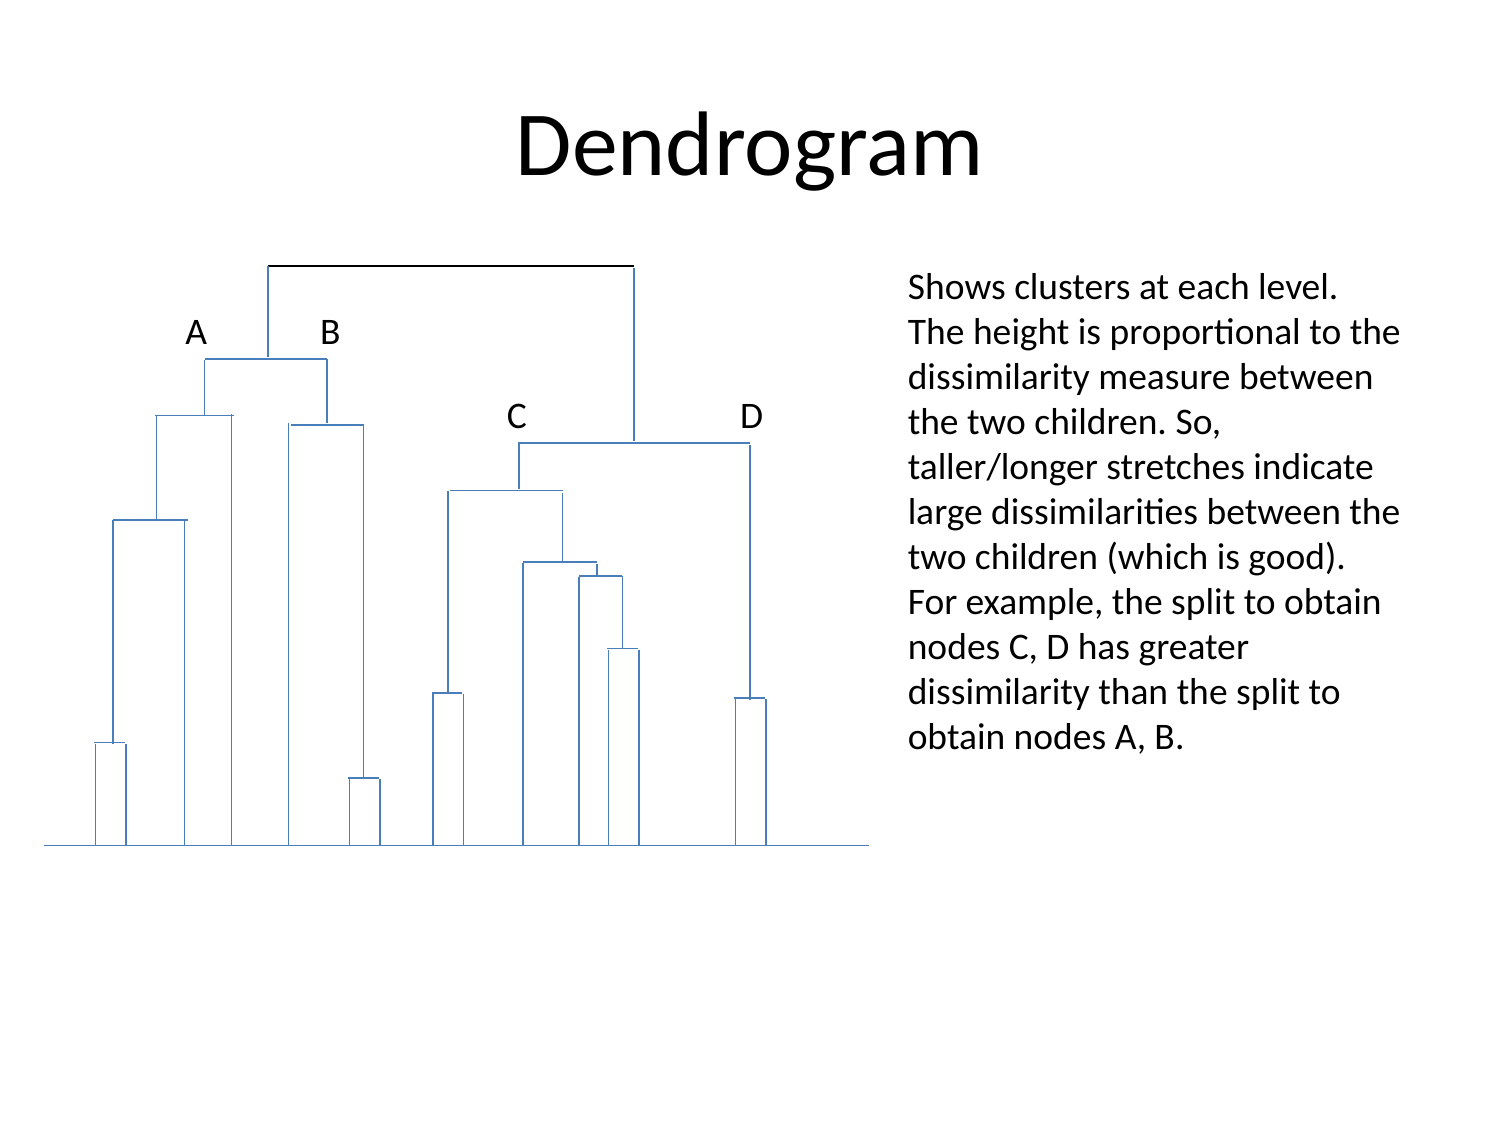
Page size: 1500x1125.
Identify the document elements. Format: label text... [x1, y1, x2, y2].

title Dendrogram [75, 45, 1425, 233]
text_box Shows clusters at each level. The height is proportional to the dissimilarity measure between the two children. So, taller/longer stretches indicate large dissimilarities between the two children (which is good). For example, the split to obtain nodes C, D has greater dissimilarity than the split to obtain nodes A, B. [893, 254, 1435, 765]
text_box A [170, 299, 223, 360]
text_box D [725, 384, 779, 444]
text_box B [305, 299, 356, 360]
text_box C [492, 384, 542, 444]
